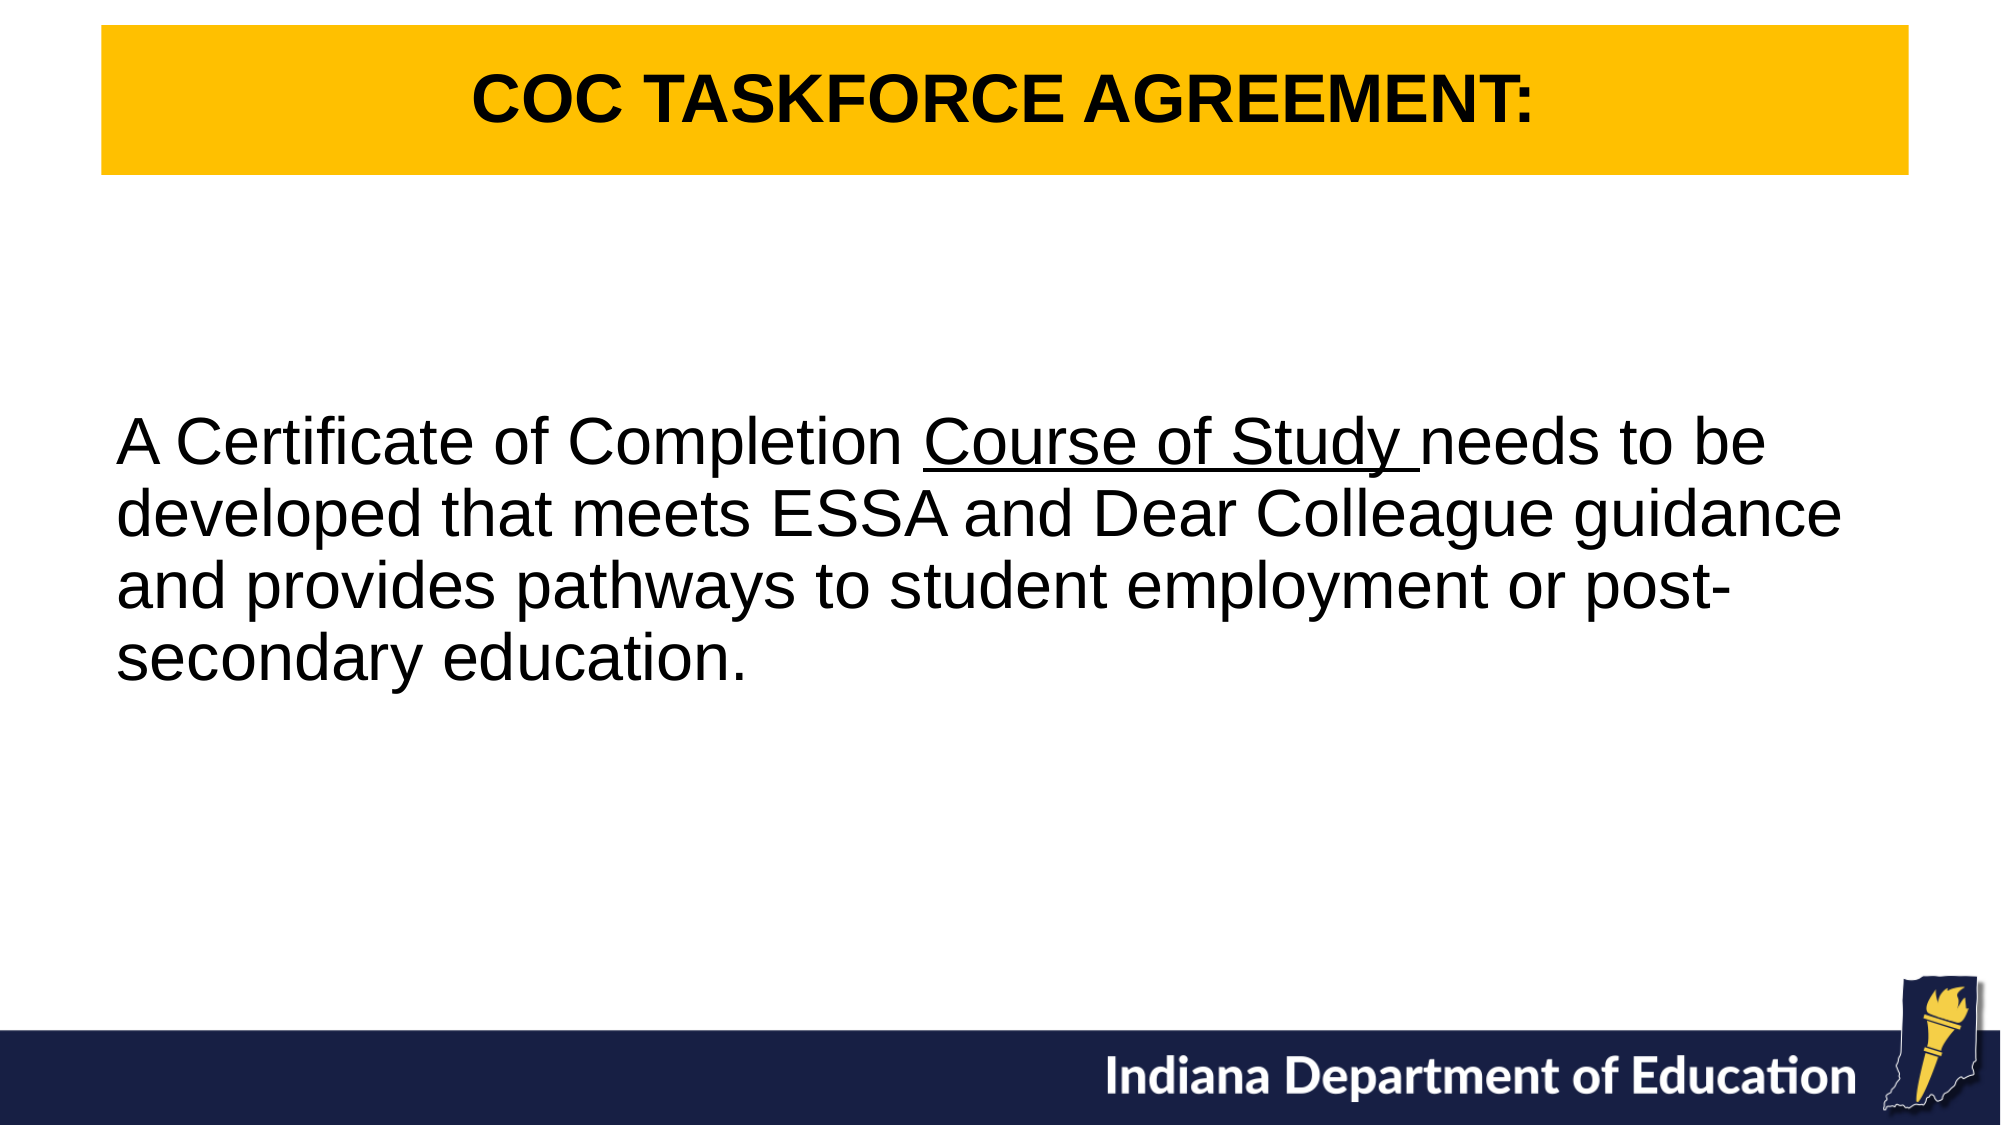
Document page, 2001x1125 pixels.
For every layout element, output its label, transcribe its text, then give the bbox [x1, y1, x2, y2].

list A Certificate of Completion Course of Study needs to be developed that meets ESSA and Dear Colleague guidance and provides pathways to student employment or post-secondary education. [101, 224, 1909, 1063]
picture [0, 0, 2001, 1125]
text_box COC TASKFORCE AGREEMENT: [101, 25, 1909, 175]
